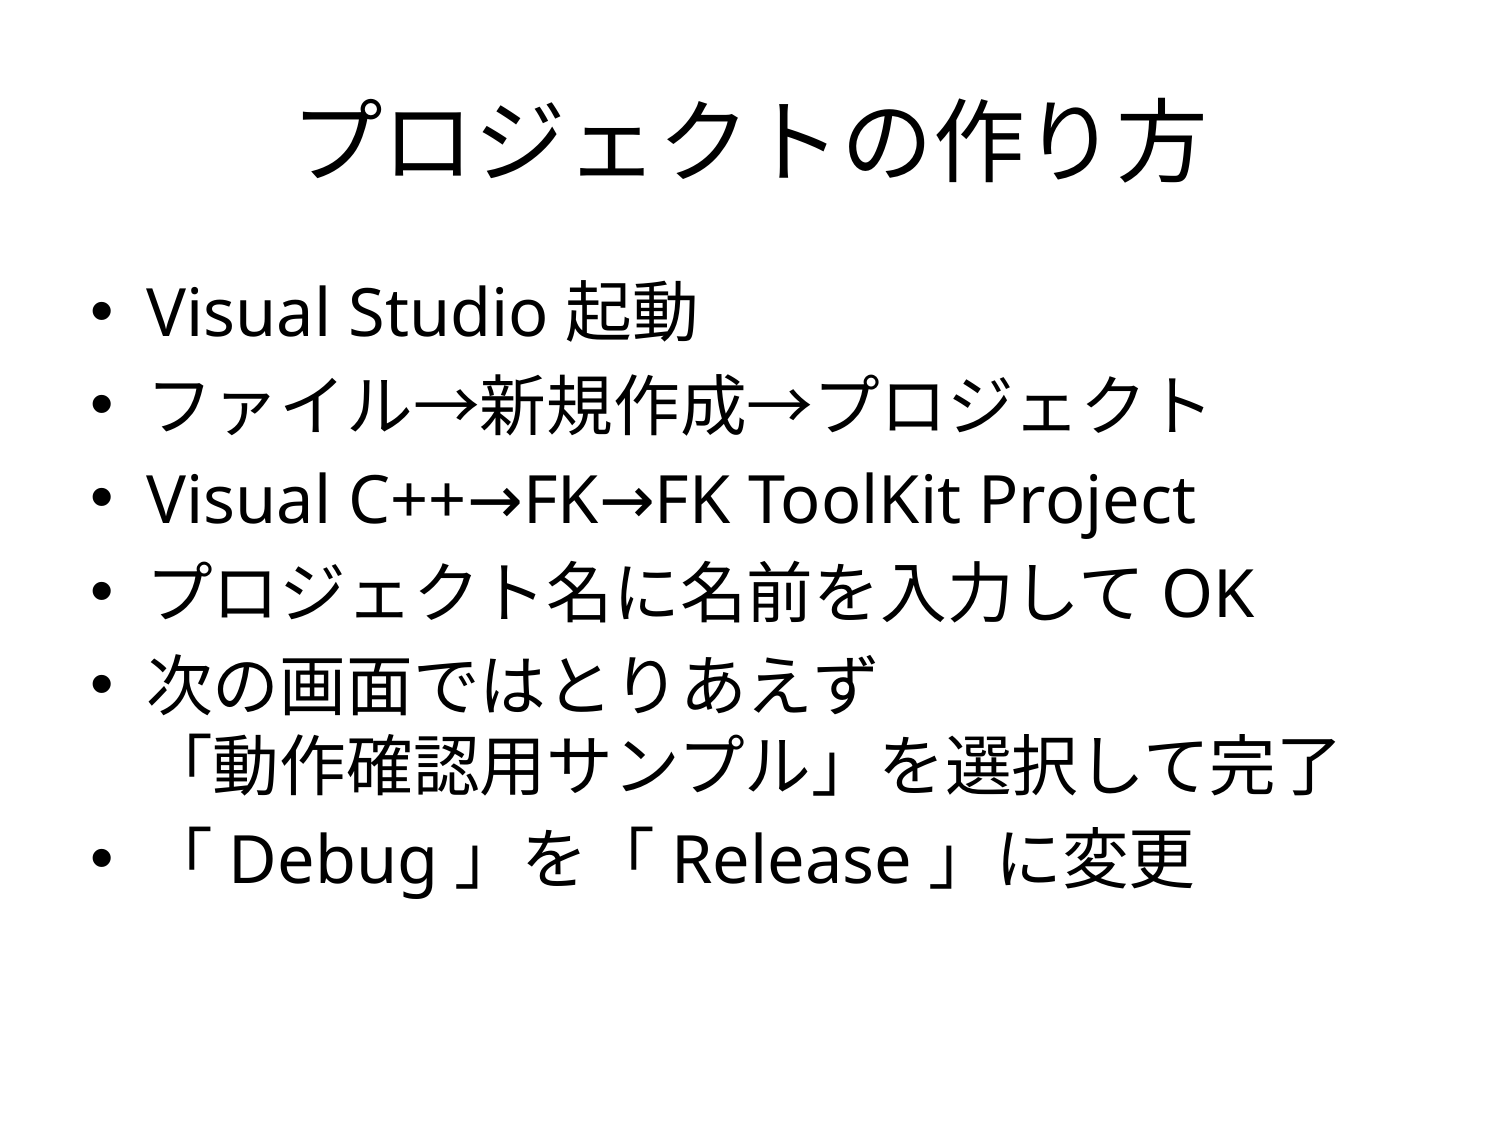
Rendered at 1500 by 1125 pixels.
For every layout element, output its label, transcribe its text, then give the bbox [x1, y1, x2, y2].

list Visual Studio起動 ファイル→新規作成→プロジェクト Visual C++→FK→FK ToolKit Project プロジェクト名に名前を入力してOK 次の画面ではとりあえず 「動作確認用サンプル」を選択して完了 「Debug」を「Release」に変更 [75, 262, 1425, 1005]
title プロジェクトの作り方 [75, 45, 1425, 233]
